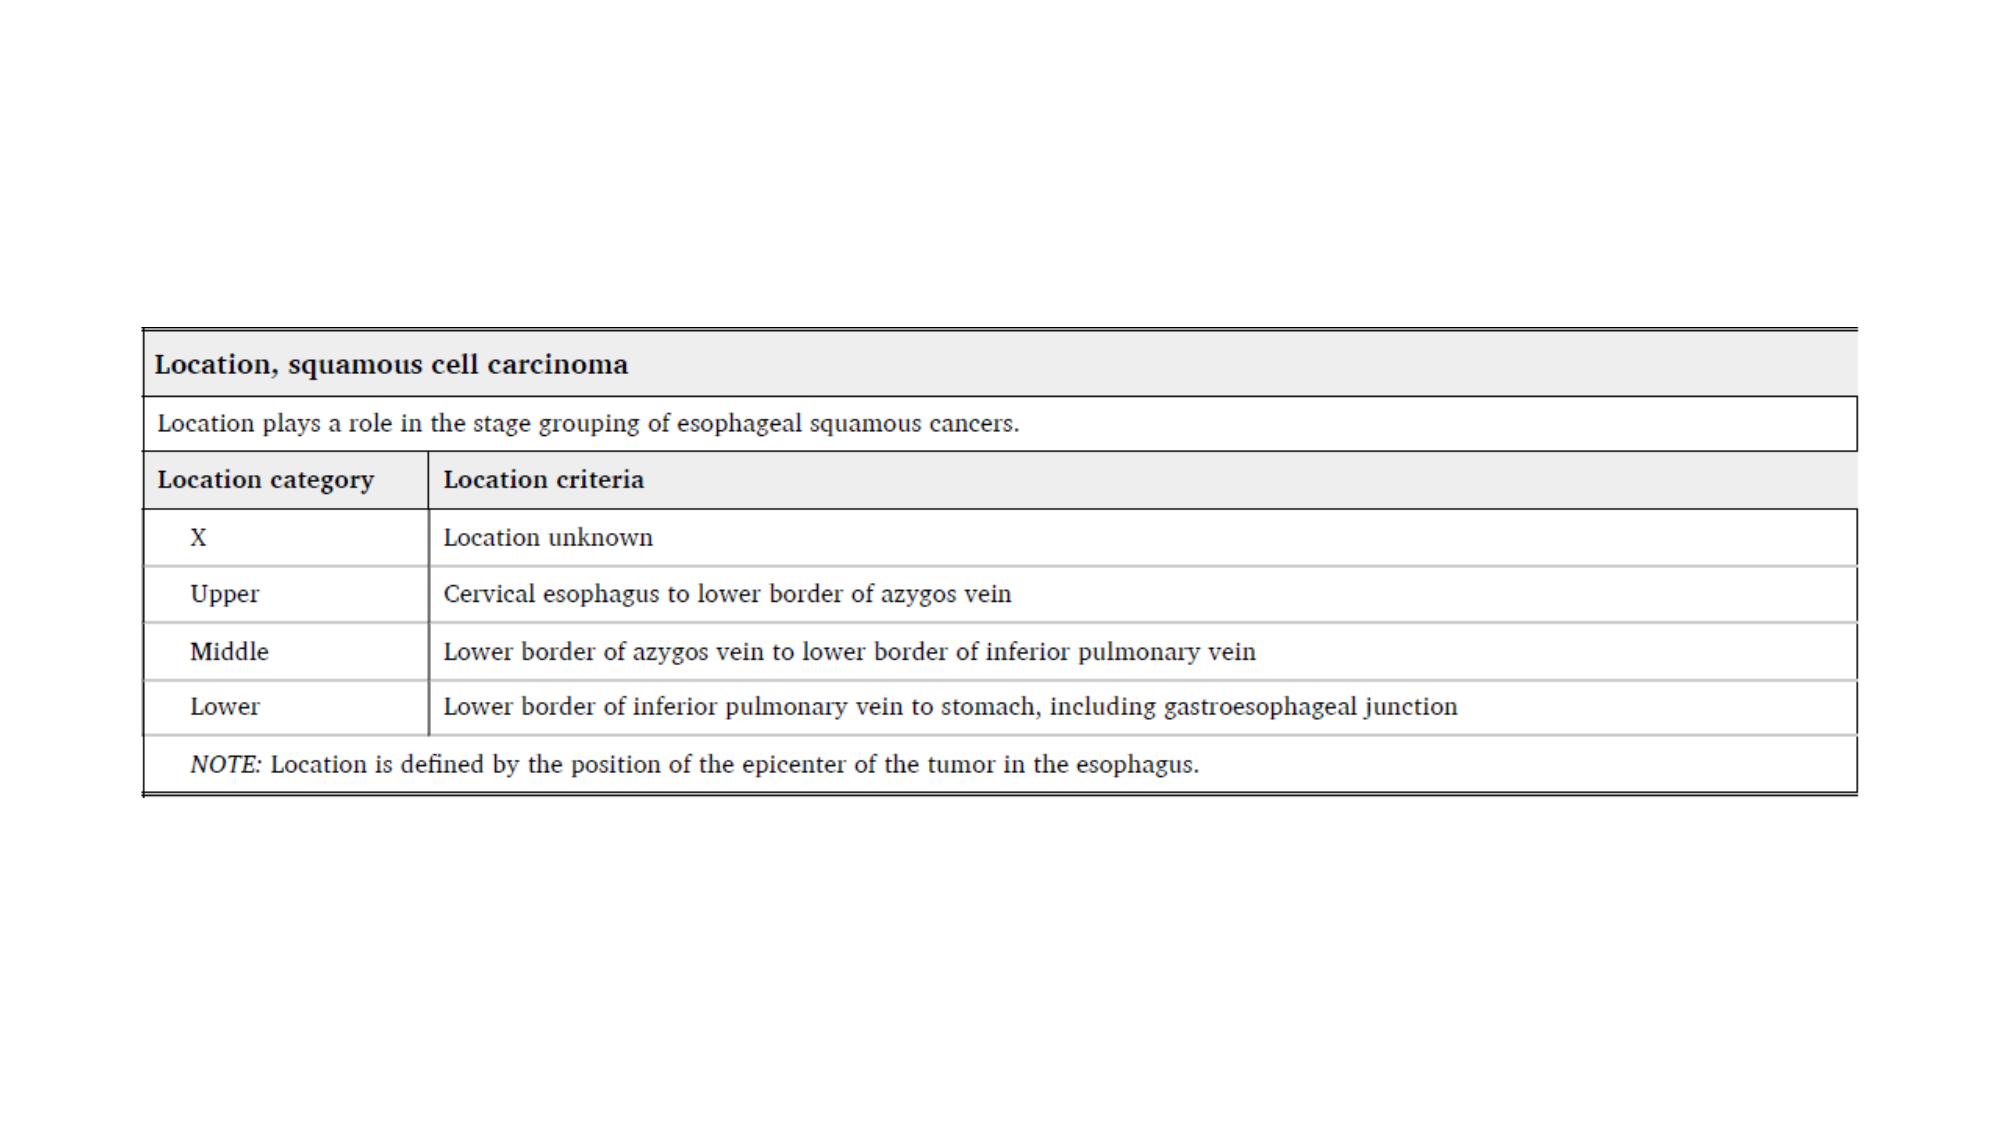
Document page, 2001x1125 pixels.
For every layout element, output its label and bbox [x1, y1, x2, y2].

picture [137, 327, 1863, 798]
